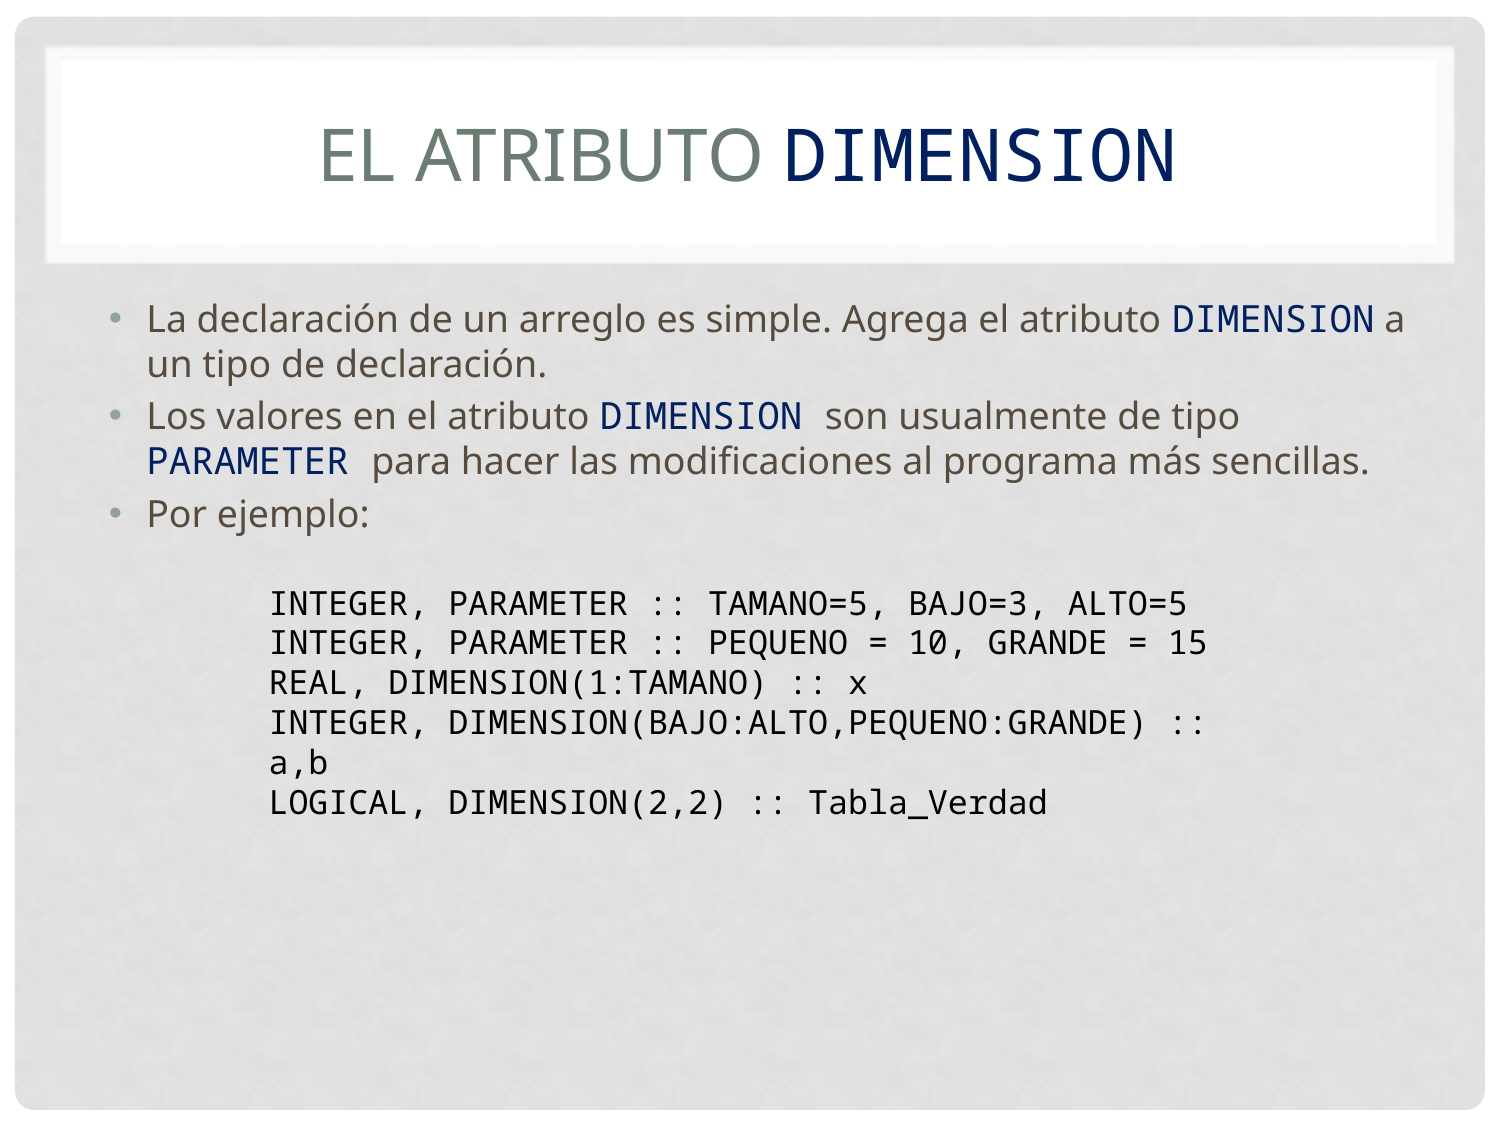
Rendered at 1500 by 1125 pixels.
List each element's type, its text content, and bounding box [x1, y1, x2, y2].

list La declaración de un arreglo es simple. Agrega el atributo DIMENSION a un tipo de declaración. Los valores en el atributo DIMENSION son usualmente de tipo PARAMETER para hacer las modificaciones al programa más sencillas. Por ejemplo: [75, 287, 1425, 563]
title El atributo DImension [69, 66, 1425, 238]
text_box INTEGER, PARAMETER :: TAMANO=5, BAJO=3, ALTO=5 INTEGER, PARAMETER :: PEQUENO = 10, GRANDE = 15 REAL, DIMENSION(1:TAMANO) :: x INTEGER, DIMENSION(BAJO:ALTO,PEQUENO:GRANDE) :: a,b LOGICAL, DIMENSION(2,2) :: Tabla_Verdad [253, 574, 1266, 829]
